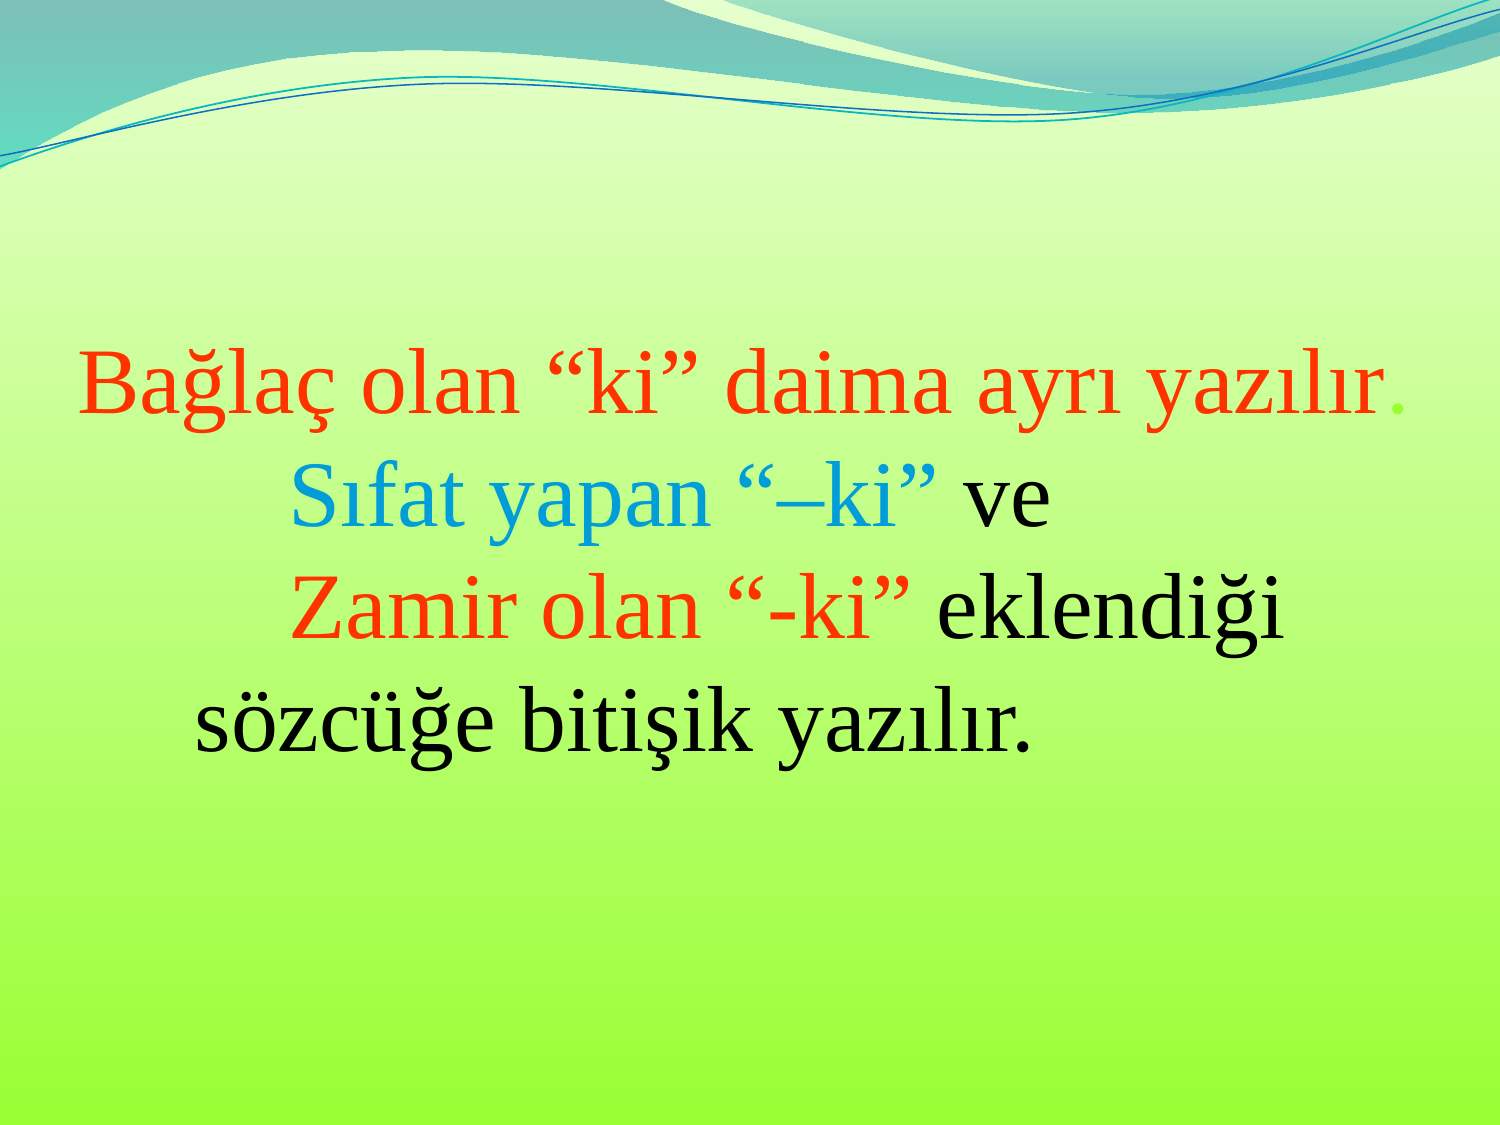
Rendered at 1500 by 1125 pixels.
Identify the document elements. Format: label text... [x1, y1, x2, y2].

text_box Bağlaç olan “ki” daima ayrı yazılır. Sıfat yapan “–ki” ve Zamir olan “-ki” eklendiği sözcüğe bitişik yazılır. [65, 312, 1423, 890]
